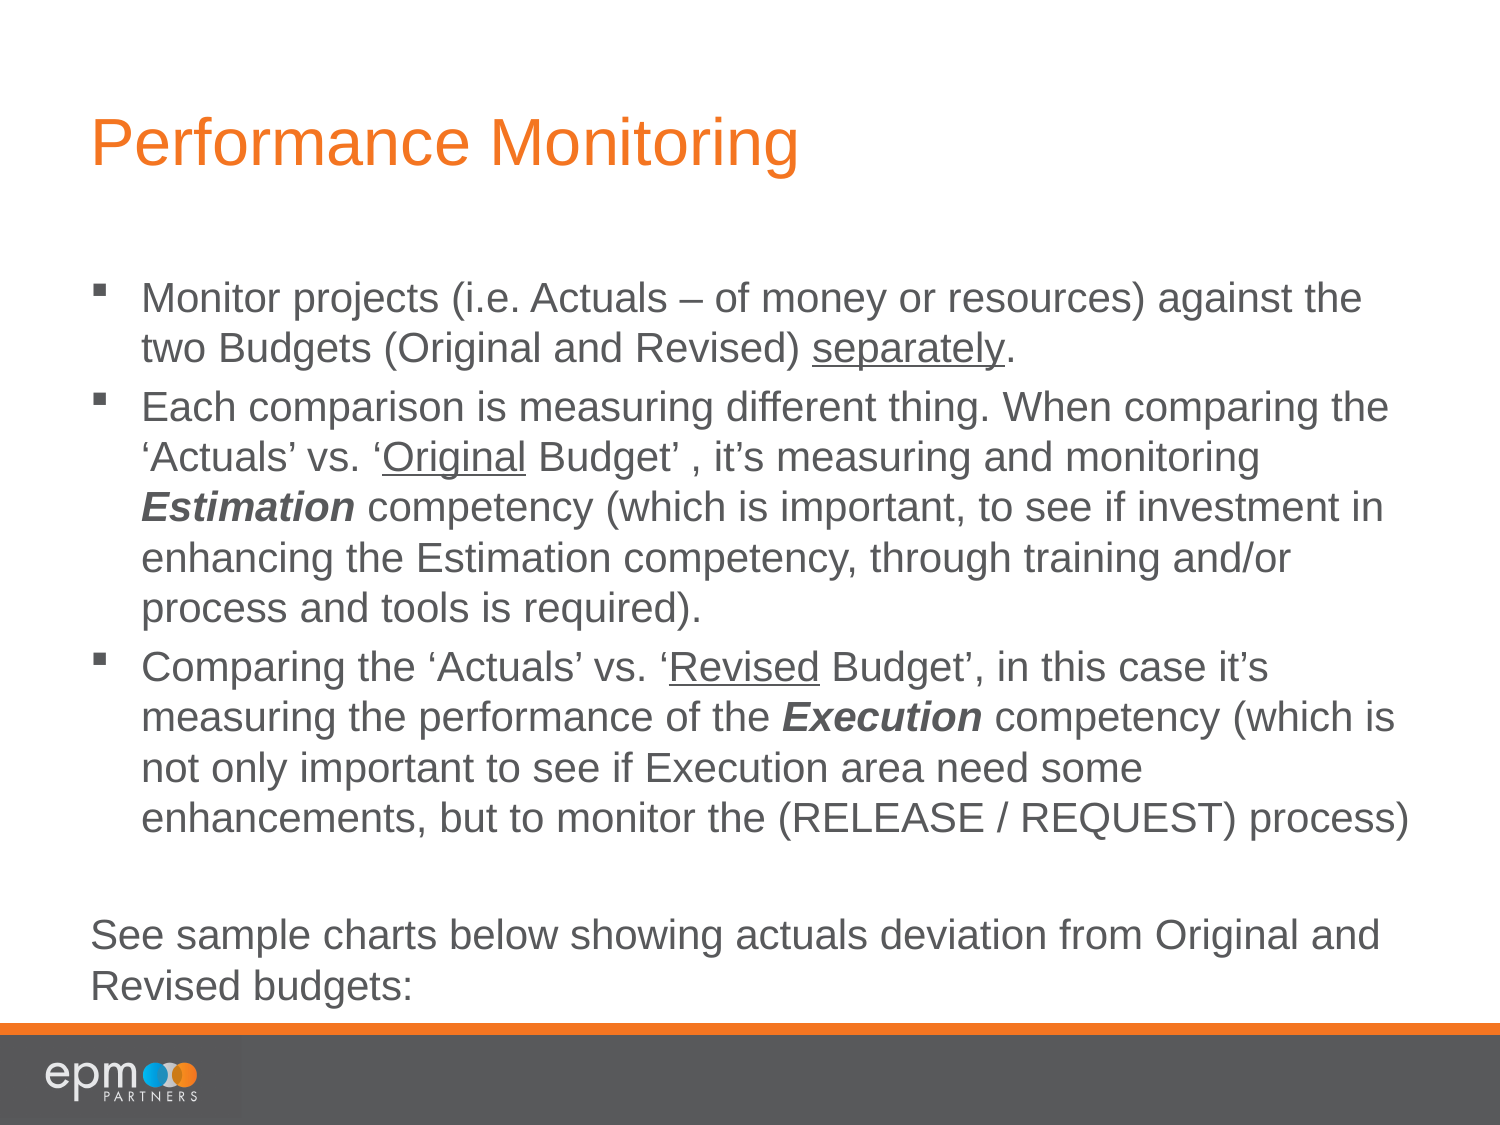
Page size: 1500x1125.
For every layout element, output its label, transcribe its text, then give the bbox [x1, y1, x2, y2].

title Performance Monitoring [75, 45, 1425, 233]
picture [0, 1035, 242, 1118]
list Monitor projects (i.e. Actuals – of money or resources) against the two Budgets (Original and Revised) separately. Each comparison is measuring different thing. When comparing the ‘Actuals’ vs. ‘Original Budget’ , it’s measuring and monitoring Estimation competency (which is important, to see if investment in enhancing the Estimation competency, through training and/or process and tools is required). Comparing the ‘Actuals’ vs. ‘Revised Budget’, in this case it’s measuring the performance of the Execution competency (which is not only important to see if Execution area need some enhancements, but to monitor the (RELEASE / REQUEST) process) See sample charts below showing actuals deviation from Original and Revised budgets: [75, 262, 1425, 1035]
